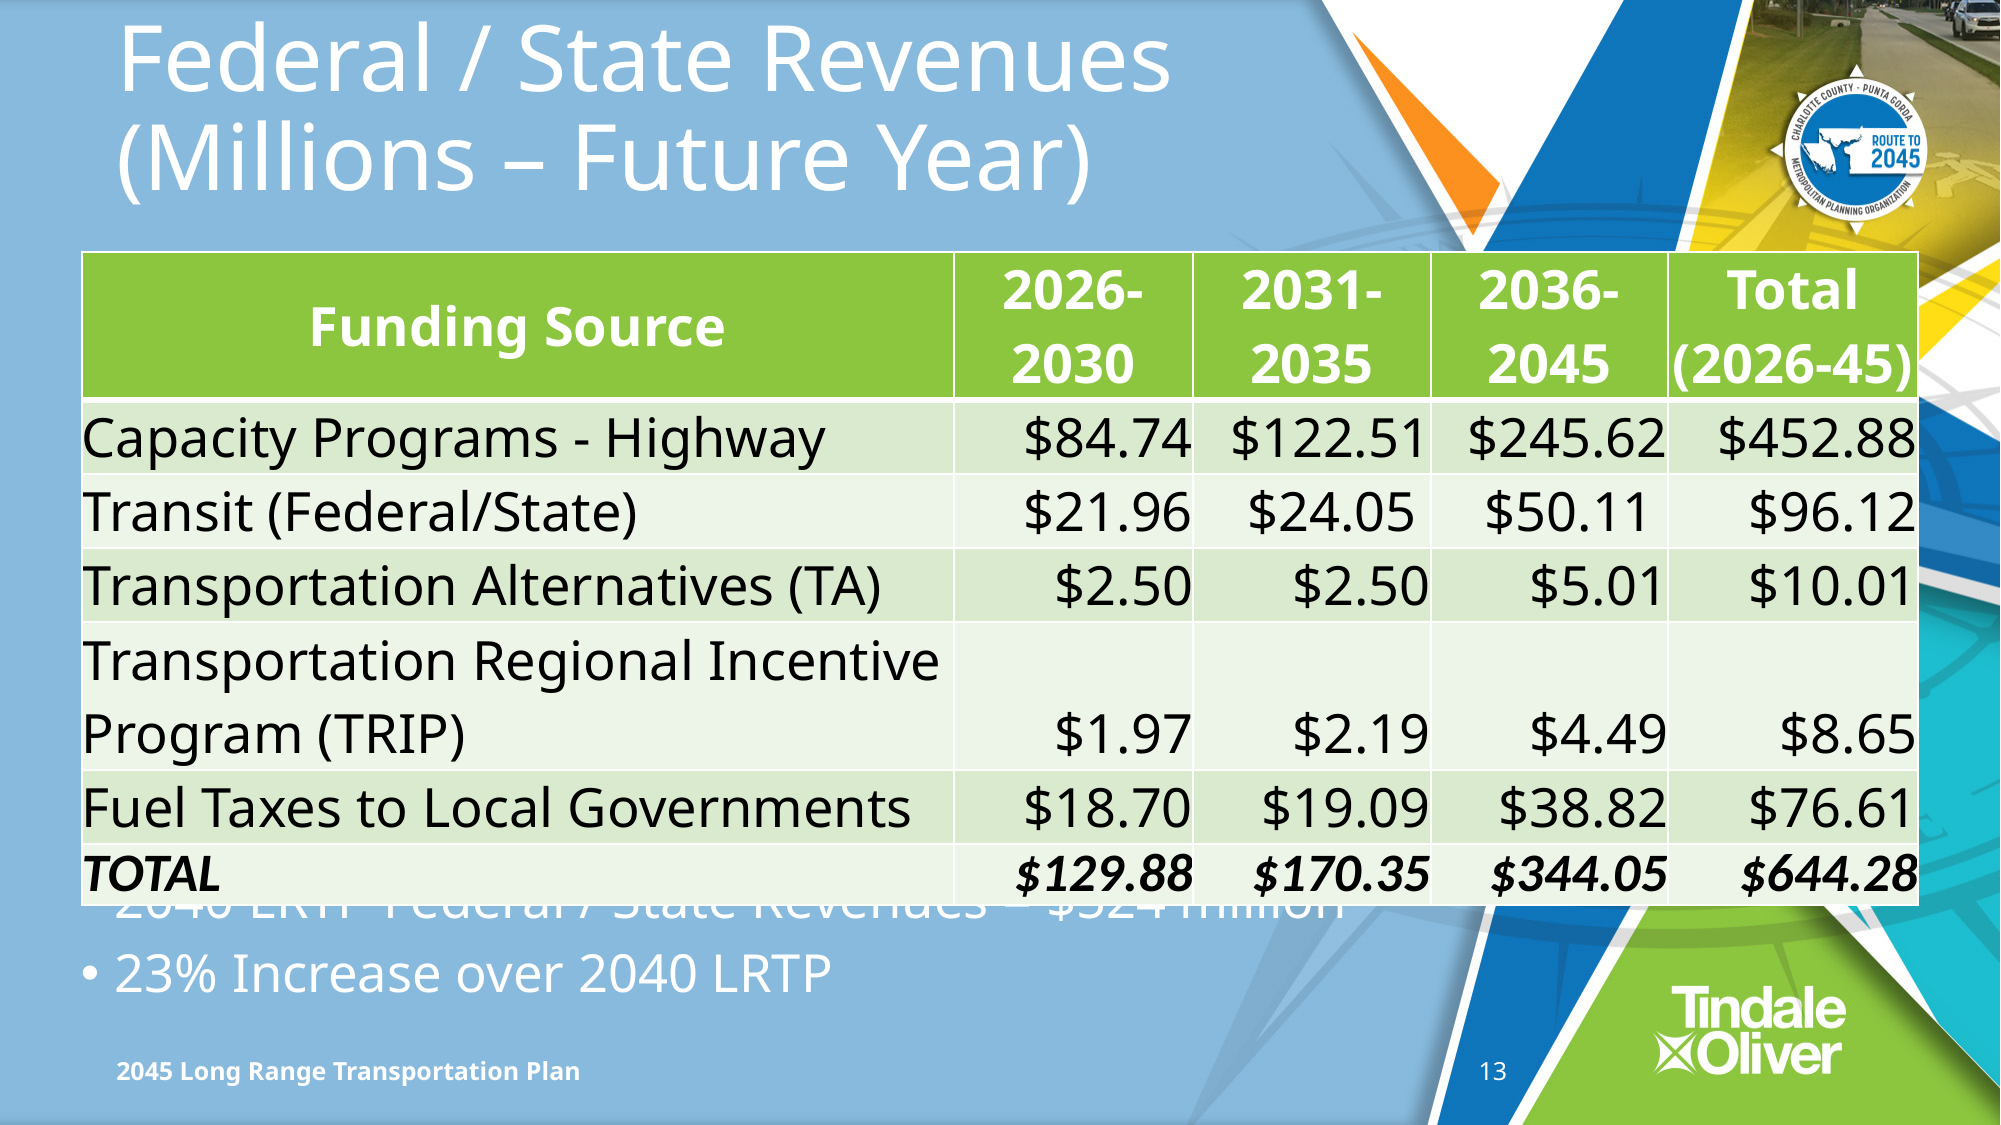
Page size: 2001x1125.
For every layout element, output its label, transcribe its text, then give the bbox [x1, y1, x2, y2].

table_cell $644.28 [1669, 845, 1917, 904]
table_cell $8.65 [1669, 623, 1917, 769]
table_cell Capacity Programs - Highway [83, 403, 953, 473]
slide_number 12 [1072, 1042, 1523, 1103]
table_cell $129.88 [955, 845, 1192, 904]
footer 2045 Long Range Transportation Plan [101, 1042, 1072, 1103]
table_cell $50.11 [1432, 475, 1667, 547]
table_cell $2.50 [955, 549, 1192, 621]
table_cell TOTAL [83, 845, 953, 904]
table_cell $96.12 [1669, 475, 1917, 547]
table_cell Transit (Federal/State) [83, 475, 953, 547]
table_cell $245.62 [1432, 403, 1667, 473]
table_cell $2.50 [1194, 549, 1430, 621]
table_cell Transportation Regional Incentive Program (TRIP) [83, 623, 953, 769]
table_cell $2.19 [1194, 623, 1430, 769]
table_cell $10.01 [1669, 549, 1917, 621]
table_cell $4.49 [1432, 623, 1667, 769]
table_header 2026-2030 [955, 253, 1192, 397]
title Federal / State Revenues (Millions – Future Year) [101, 0, 1425, 223]
table_header Total (2026-45) [1669, 253, 1917, 397]
table_cell $344.05 [1432, 845, 1667, 904]
table_cell $452.88 [1669, 403, 1917, 473]
list 2040 LRTP Federal / State Revenues = $524 million 23% Increase over 2040 LRTP [65, 865, 1559, 1014]
table_header 2031-2035 [1194, 253, 1430, 397]
picture [0, 0, 2000, 1125]
table_cell $18.70 [955, 771, 1192, 843]
table_cell $21.96 [955, 475, 1192, 547]
table_cell $1.97 [955, 623, 1192, 769]
table_header 2036-2045 [1432, 253, 1667, 397]
table_cell $170.35 [1194, 845, 1430, 904]
table_header Funding Source [83, 253, 953, 397]
table_cell $122.51 [1194, 403, 1430, 473]
table_cell Transportation Alternatives (TA) [83, 549, 953, 621]
table_cell $24.05 [1194, 475, 1430, 547]
table_cell $19.09 [1194, 771, 1430, 843]
table_cell $38.82 [1432, 771, 1667, 843]
table_cell Fuel Taxes to Local Governments [83, 771, 953, 843]
table_cell $84.74 [955, 403, 1192, 473]
table_cell $76.61 [1669, 771, 1917, 843]
table_cell $5.01 [1432, 549, 1667, 621]
